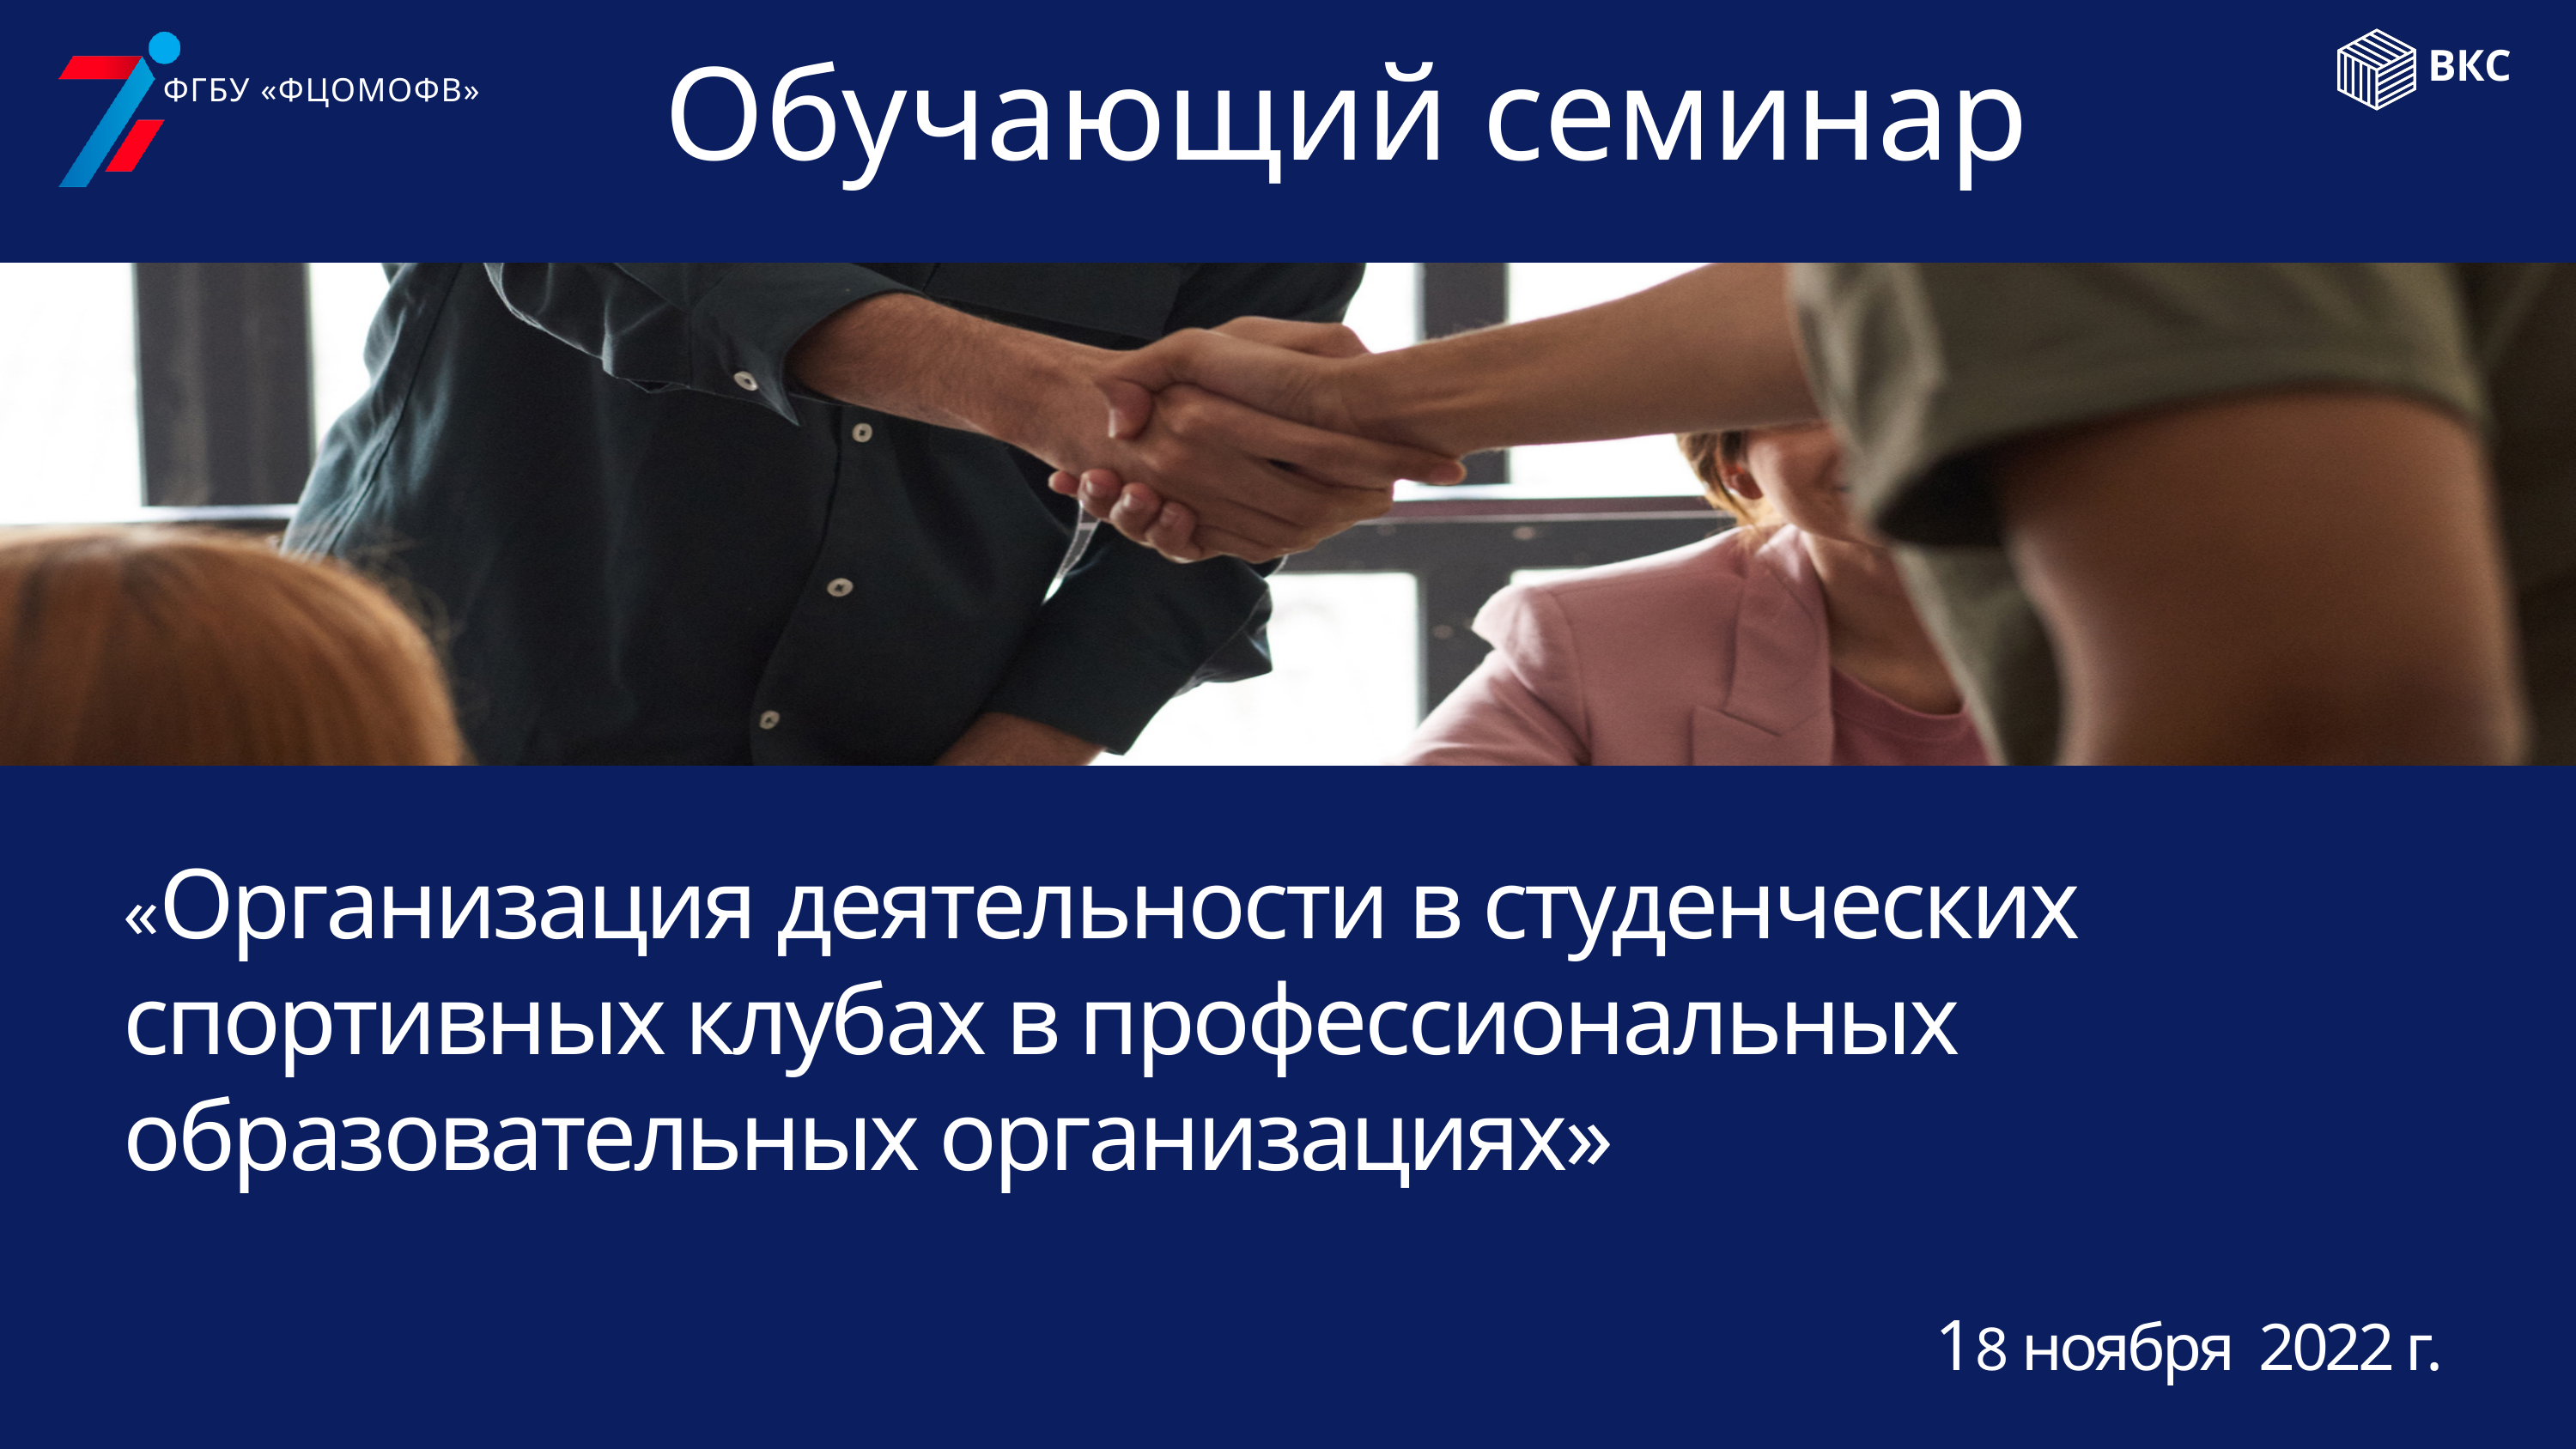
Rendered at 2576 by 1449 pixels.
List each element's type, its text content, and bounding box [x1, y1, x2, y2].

picture [171, 32, 180, 40]
picture [0, 262, 2576, 766]
text_box Обучающий семинар [664, 134, 2296, 186]
picture [58, 32, 180, 187]
text_box ФГБУ «ФЦОМОФВ» [184, 48, 1457, 115]
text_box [2337, 27, 2524, 111]
text_box 18 ноября 2022 г. [1859, 1300, 2520, 1385]
text_box «Организация деятельности в студенческих спортивных клубах в профессиональных образовательных организациях» [123, 842, 2453, 1191]
